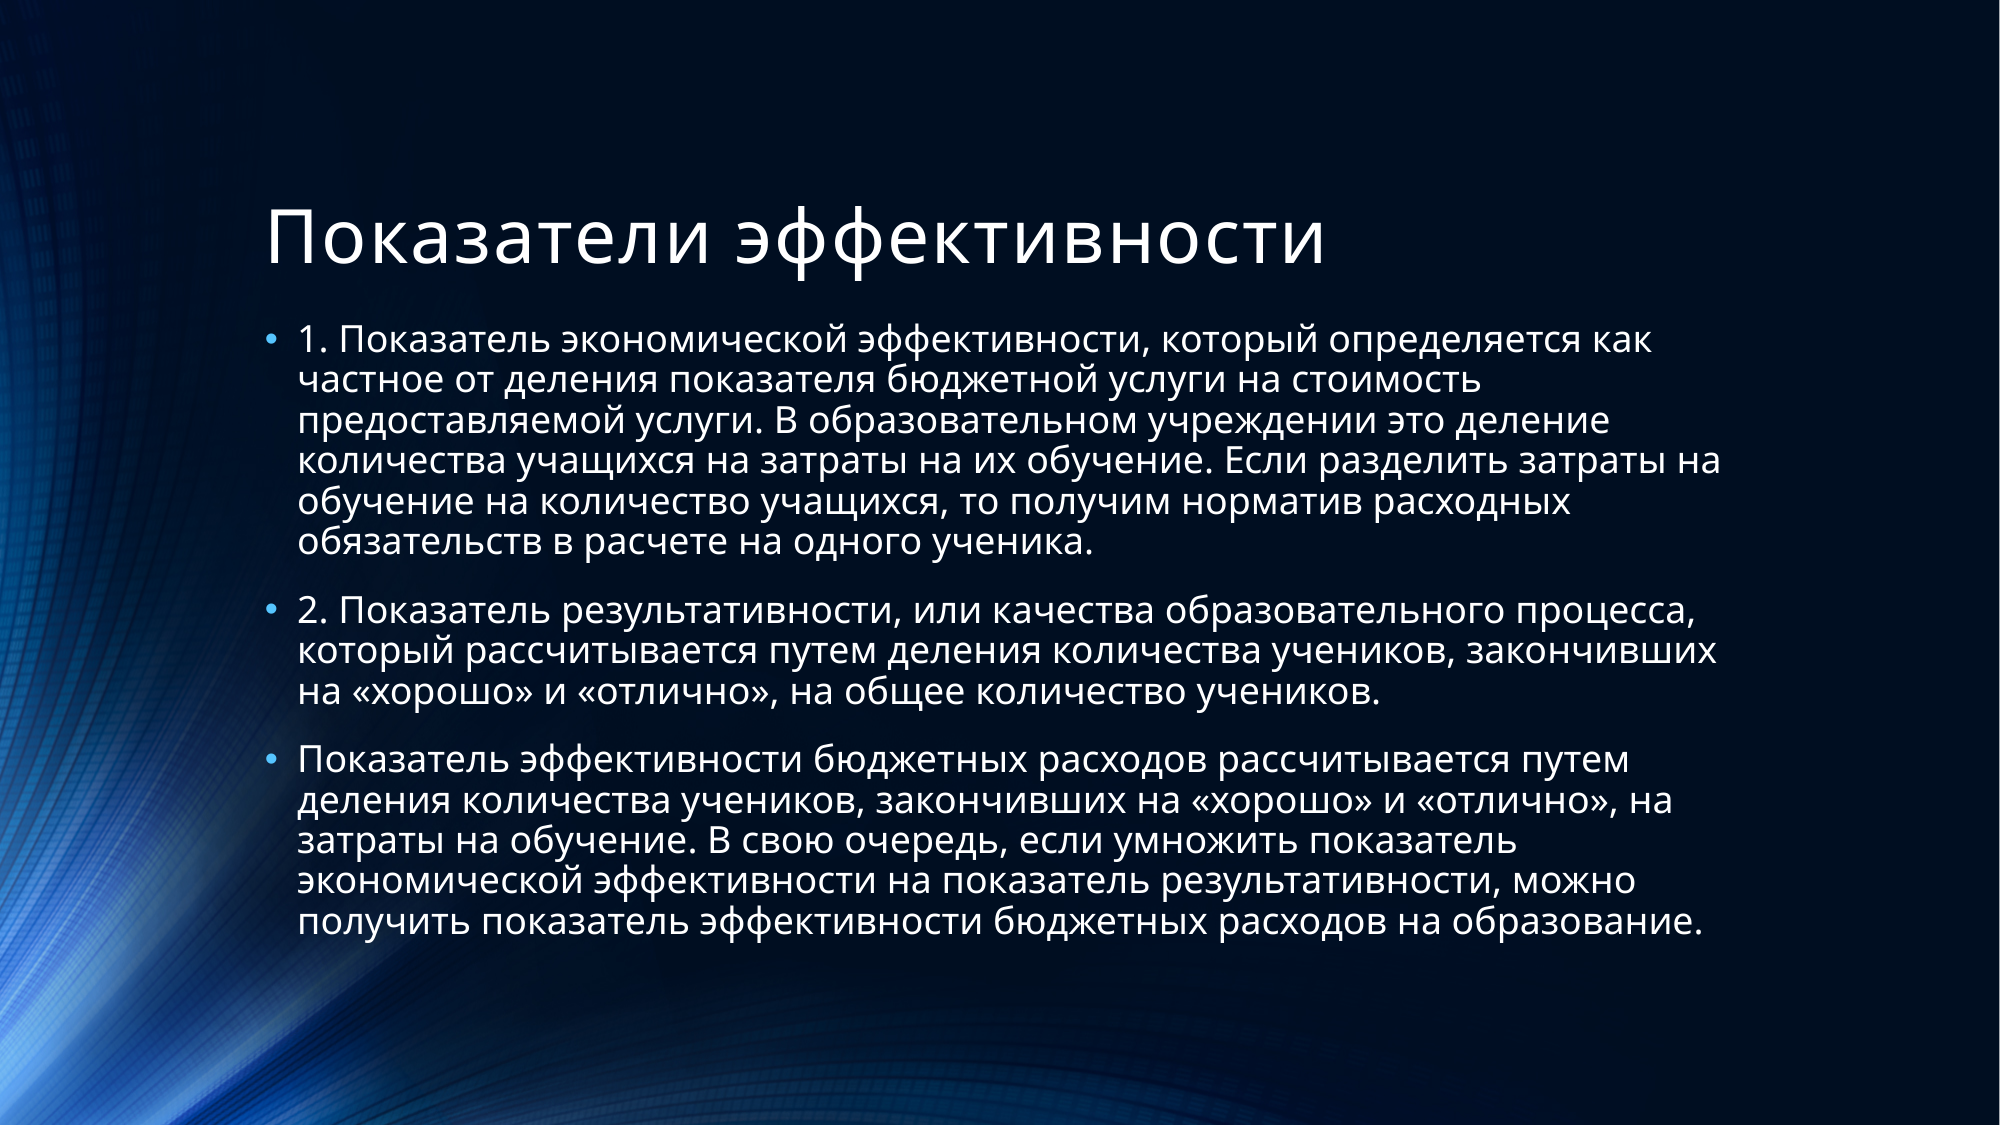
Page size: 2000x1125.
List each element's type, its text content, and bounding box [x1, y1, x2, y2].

list 1. Показатель экономической эффективности, который определяется как частное от деления показателя бюджетной услуги на стоимость предоставляемой услуги. В образовательном учреждении это деление количества учащихся на затраты на их обучение. Если разделить затраты на обучение на количество учащихся, то получим норматив расходных обязательств в расчете на одного ученика. 2. Показатель результативности, или качества образовательного процесса, который рассчитывается путем деления количества учеников, закончивших на «хорошо» и «отлично», на общее количество учеников. Показатель эффективности бюджетных расходов рассчитывается путем деления количества учеников, закончивших на «хорошо» и «отлично», на затраты на обучение. В свою очередь, если умножить показатель экономической эффективности на показатель результативности, можно получить показатель эффективности бюджетных расходов на образование. [249, 312, 1749, 988]
title Показатели эффективности [249, 62, 1750, 288]
picture [0, 0, 2000, 1125]
